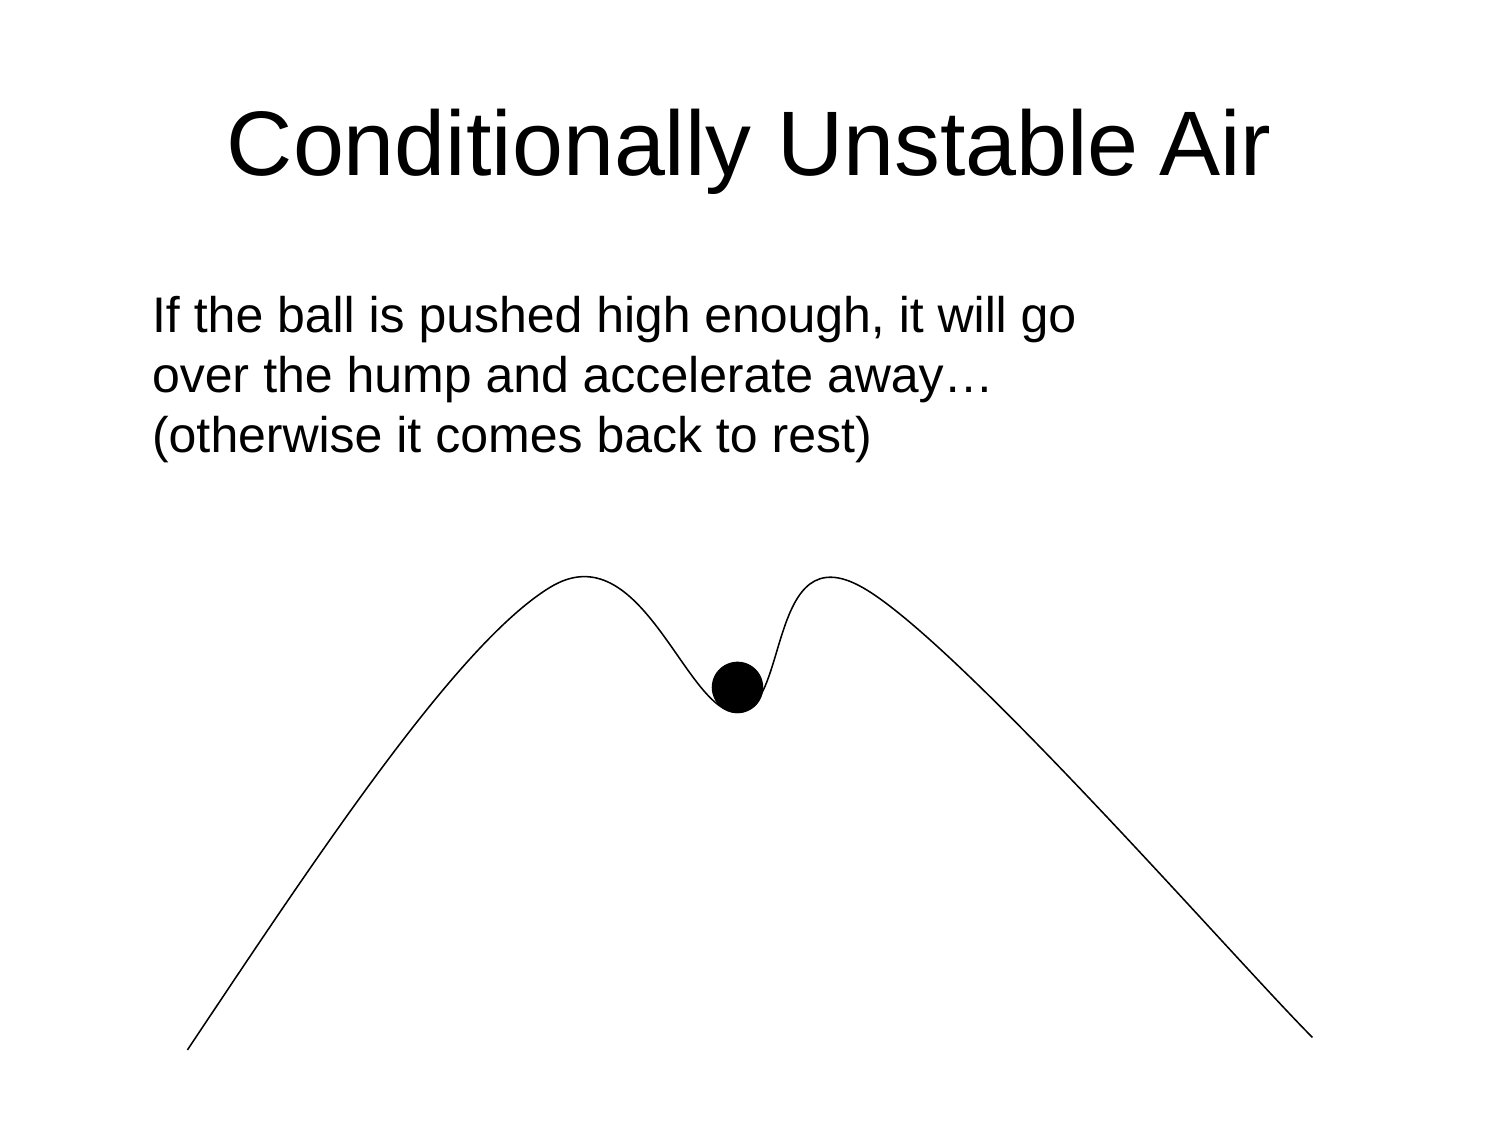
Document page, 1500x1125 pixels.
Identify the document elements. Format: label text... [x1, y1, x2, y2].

text_box If the ball is pushed high enough, it will go over the hump and accelerate away… (otherwise it comes back to rest) [137, 274, 1190, 470]
text_box [712, 662, 763, 713]
text_box [187, 576, 1313, 1050]
title Conditionally Unstable Air [75, 45, 1425, 233]
